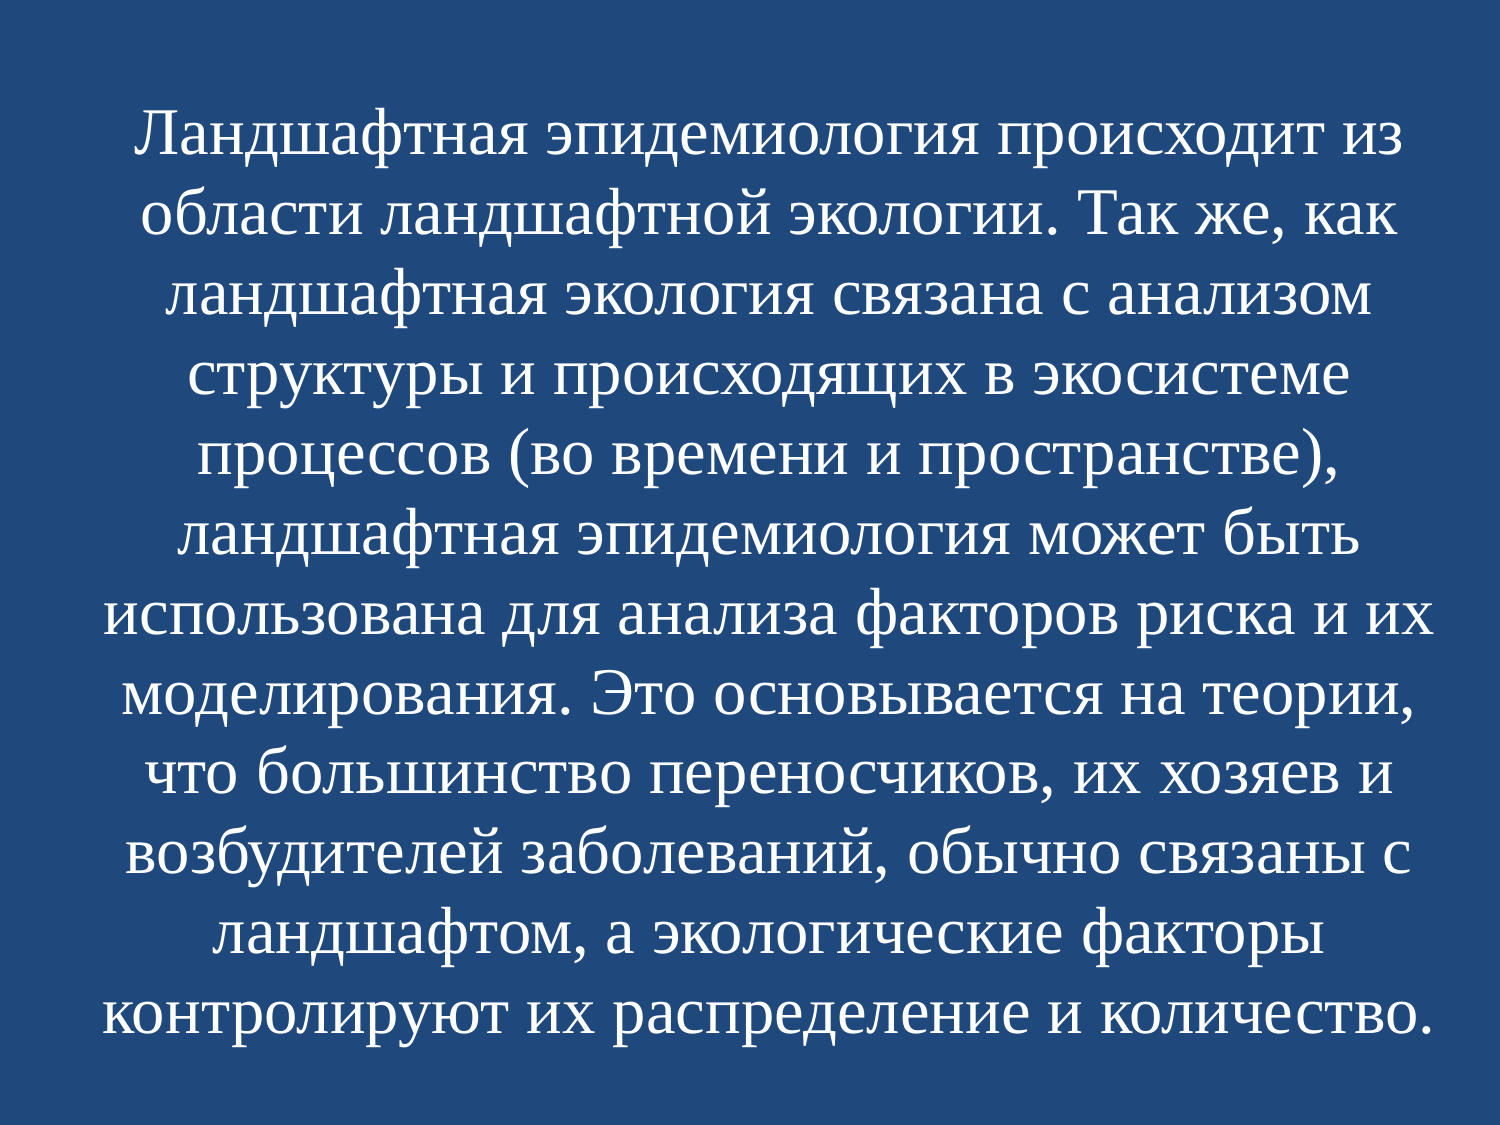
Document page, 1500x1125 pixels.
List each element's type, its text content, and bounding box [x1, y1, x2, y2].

title Ландшафтная эпидемиология происходит из области ландшафтной экологии. Так же, как ландшафтная экология связана с анализом структуры и происходящих в экосистеме процессов (во времени и пространстве), ландшафтная эпидемиология может быть использована для анализа факторов риска и их моделирования. Это основывается на теории, что большинство переносчиков, их хозяев и возбудителей заболеваний, обычно связаны с ландшафтом, а экологические факторы контролируют их распределение и количество. [75, 45, 1465, 1090]
